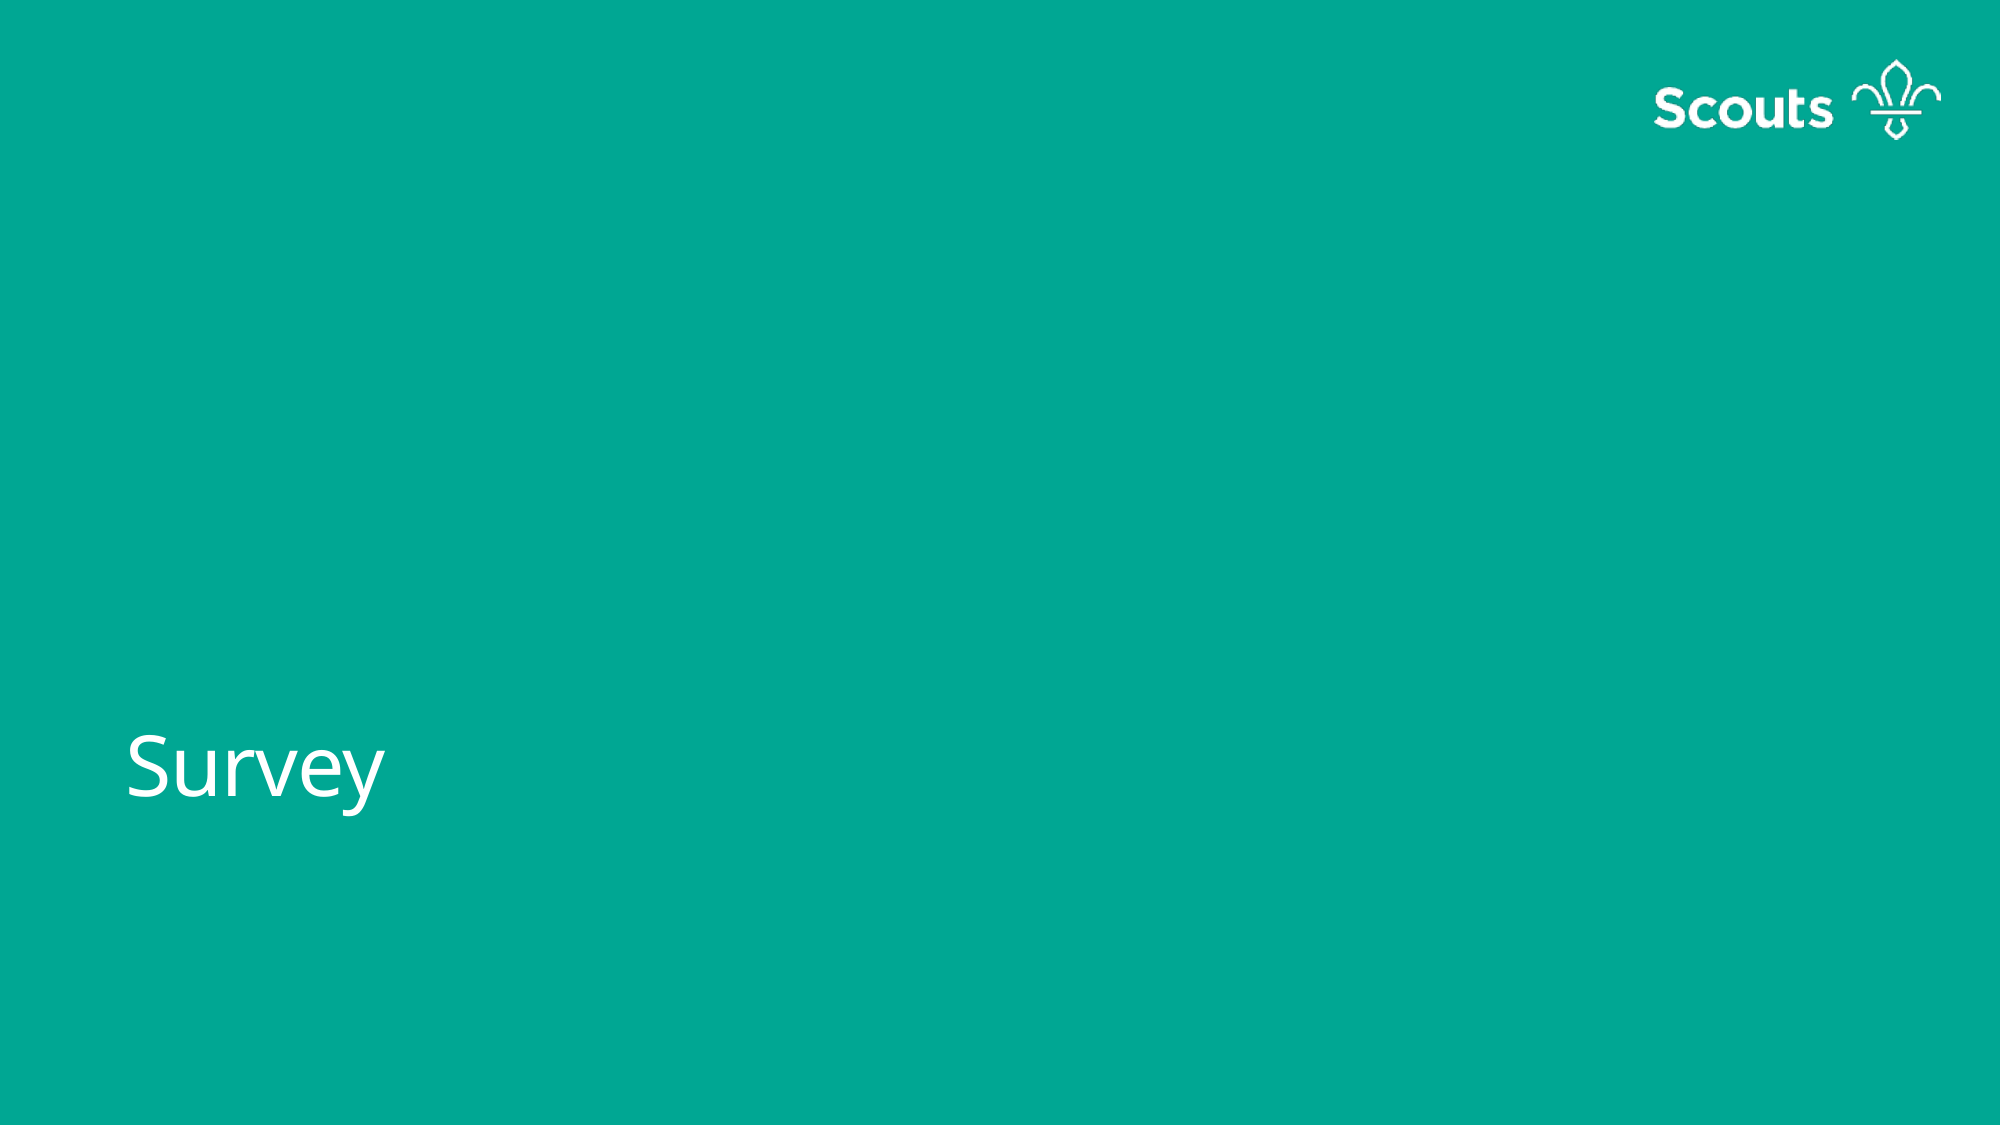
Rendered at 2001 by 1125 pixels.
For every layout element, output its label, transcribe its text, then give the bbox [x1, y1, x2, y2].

text_box Survey [123, 712, 1687, 881]
picture [1654, 59, 1941, 140]
